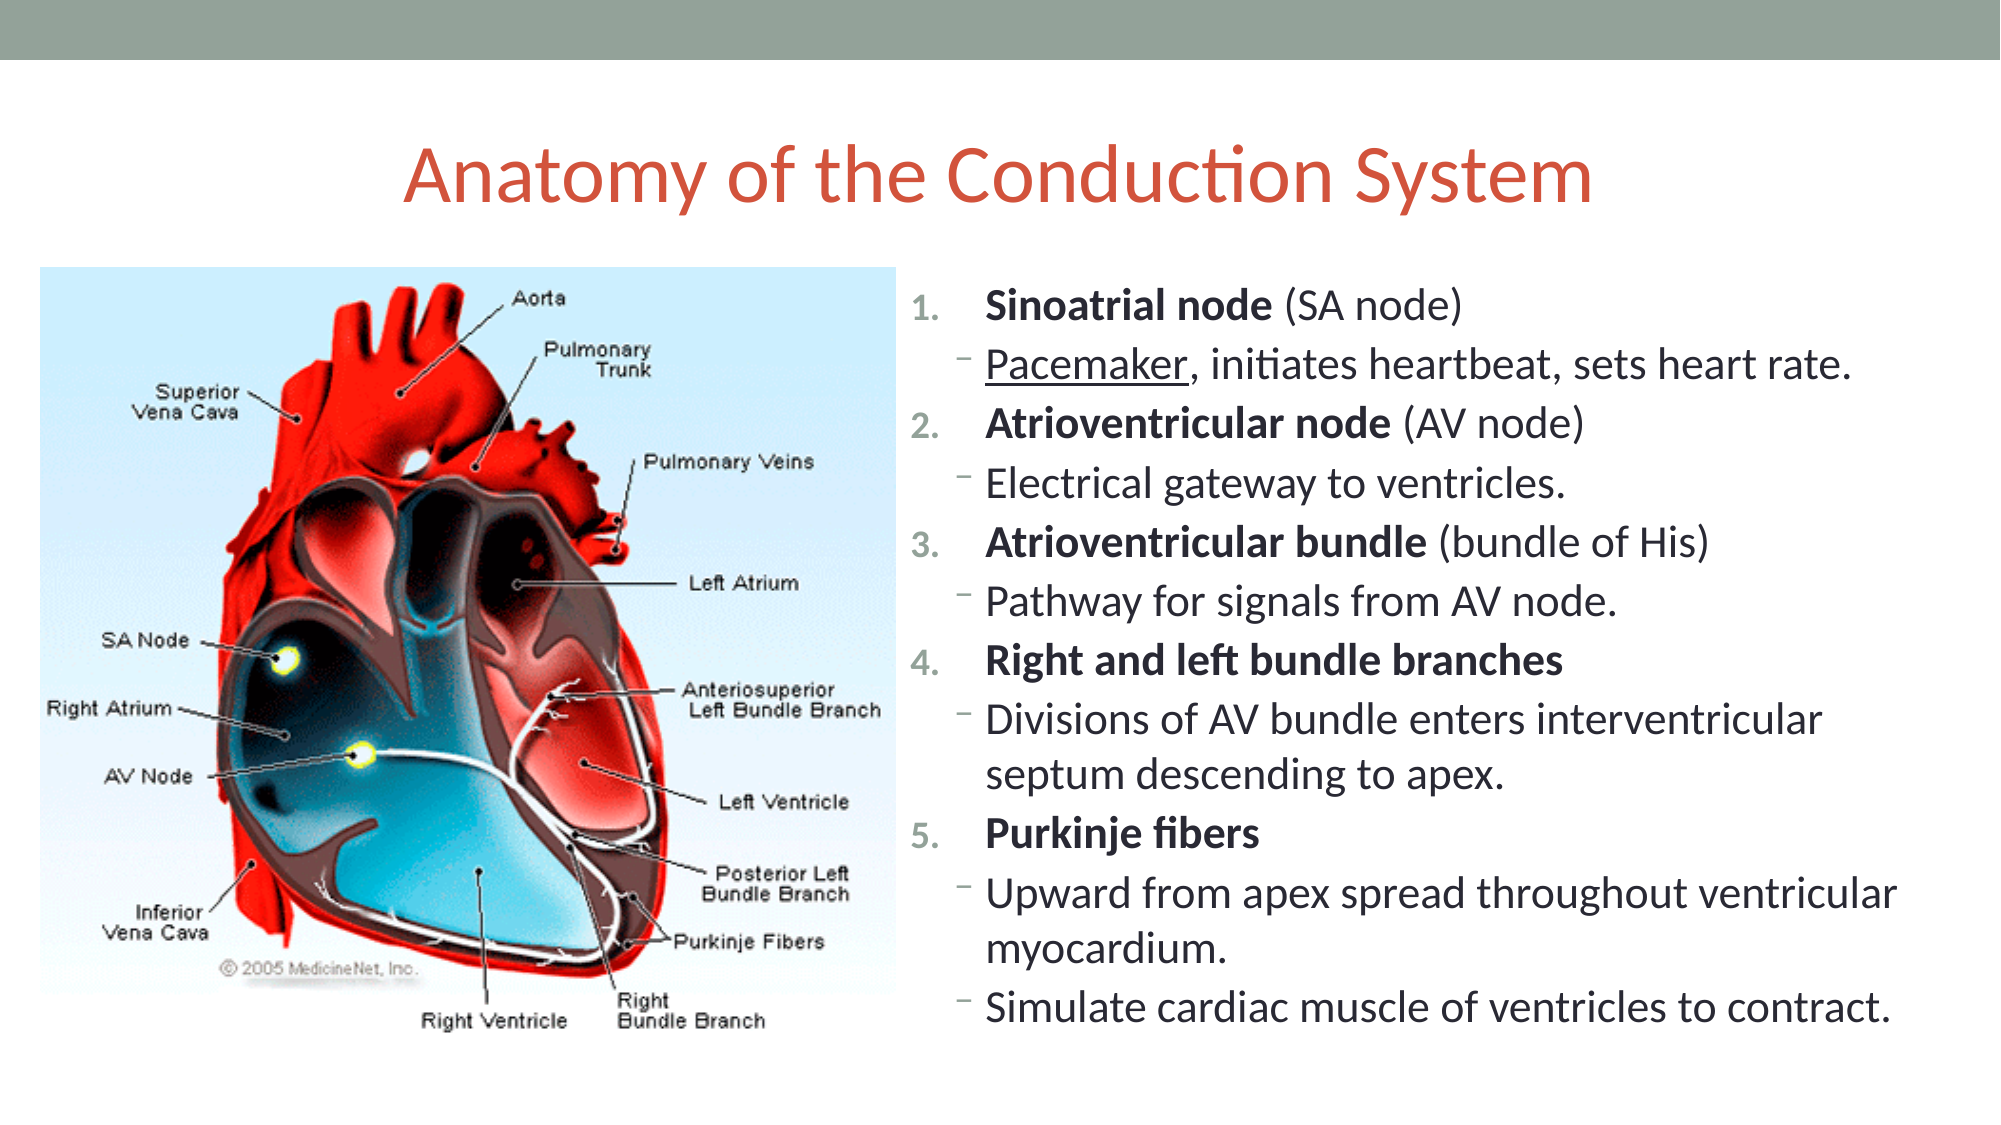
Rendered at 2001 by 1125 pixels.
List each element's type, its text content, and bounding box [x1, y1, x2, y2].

list Sinoatrial node (SA node) Pacemaker, initiates heartbeat, sets heart rate. Atrioventricular node (AV node) Electrical gateway to ventricles. Atrioventricular bundle (bundle of His) Pathway for signals from AV node. Right and left bundle branches Divisions of AV bundle enters interventricular septum descending to apex. Purkinje fibers Upward from apex spread throughout ventricular myocardium. Simulate cardiac muscle of ventricles to contract. [895, 267, 1982, 1115]
picture [40, 267, 896, 1046]
title Anatomy of the Conduction System [99, 87, 1900, 250]
